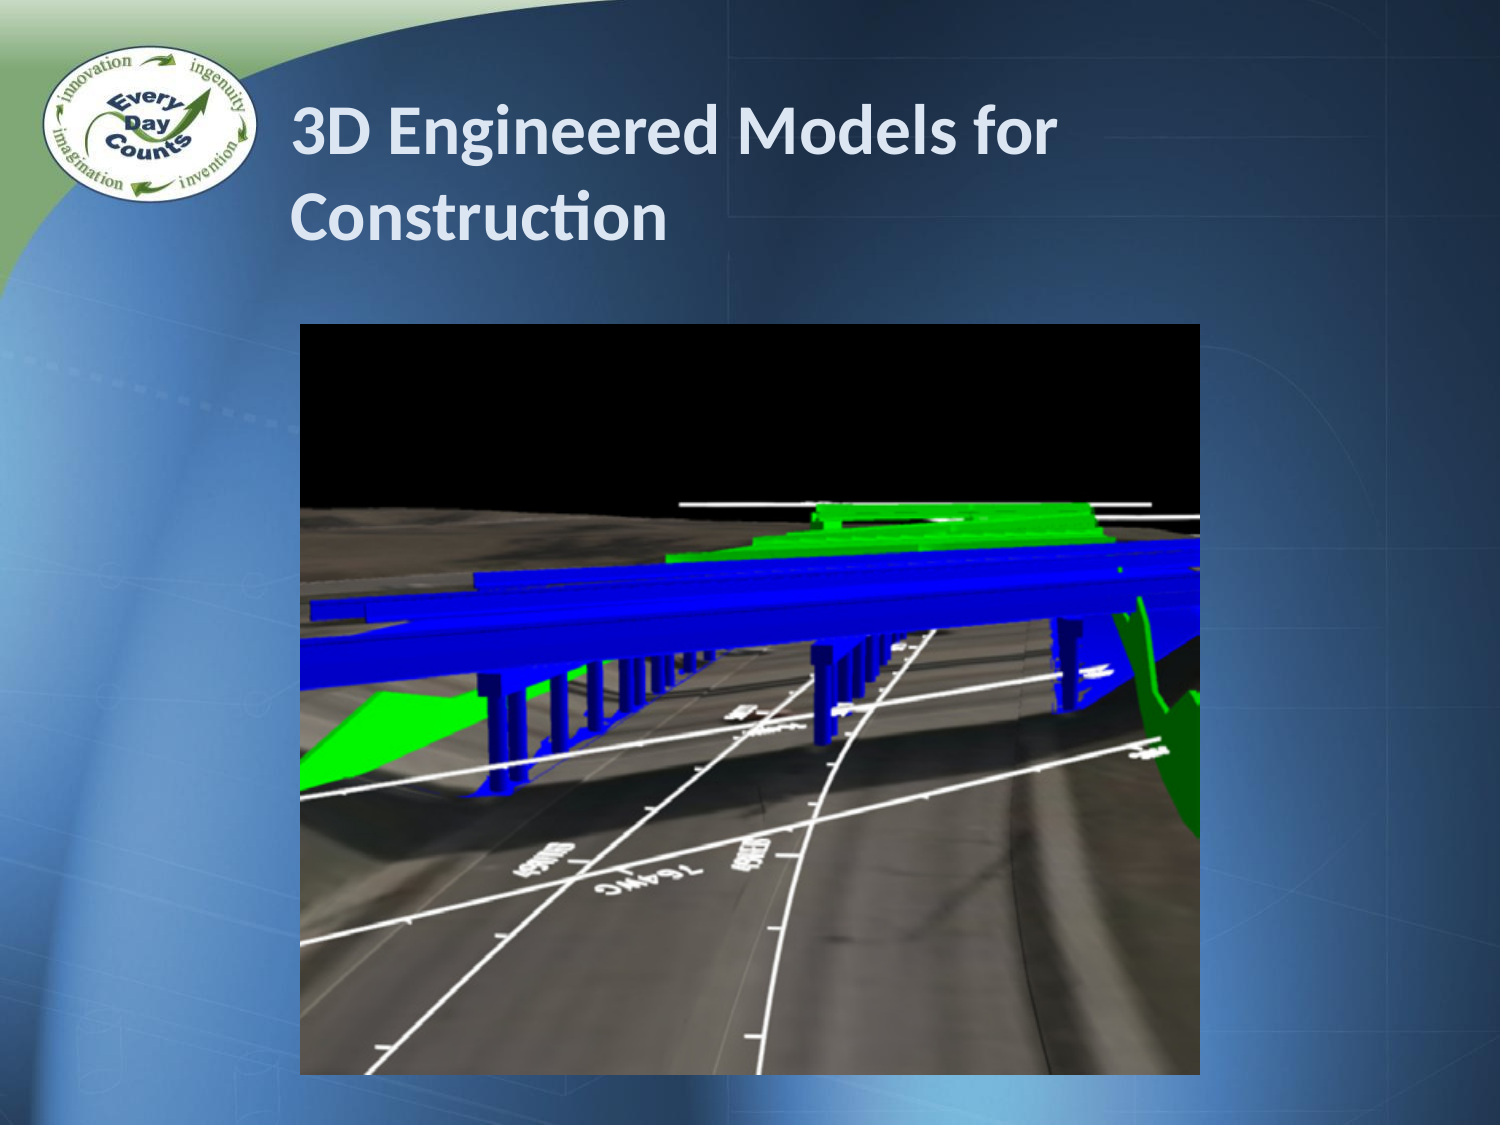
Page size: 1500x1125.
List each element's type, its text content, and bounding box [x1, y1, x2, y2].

title 3D Engineered Models for Construction [275, 75, 1425, 263]
picture [0, 0, 1500, 1125]
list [299, 324, 1200, 1076]
